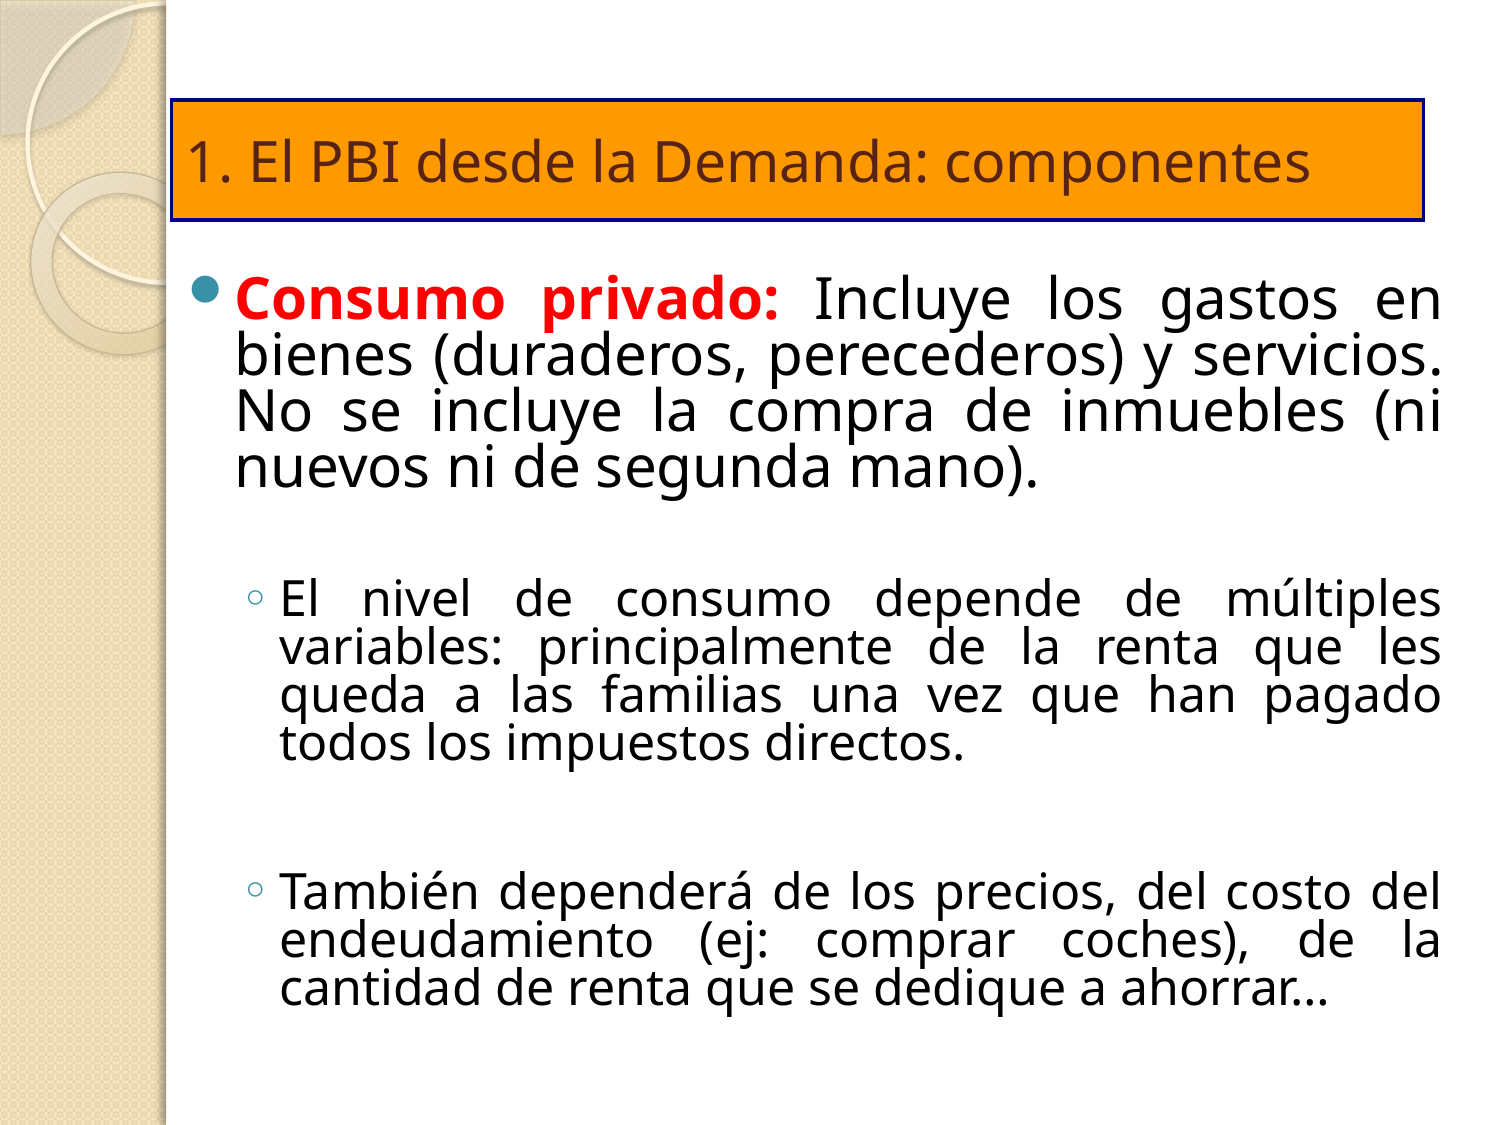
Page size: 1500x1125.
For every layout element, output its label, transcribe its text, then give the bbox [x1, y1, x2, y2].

title 1. El PBI desde la Demanda: componentes [171, 99, 1424, 220]
list Consumo privado: Incluye los gastos en bienes (duraderos, perecederos) y servicios. No se incluye la compra de inmuebles (ni nuevos ni de segunda mano). El nivel de consumo depende de múltiples variables: principalmente de la renta que les queda a las familias una vez que han pagado todos los impuestos directos. También dependerá de los precios, del costo del endeudamiento (ej: comprar coches), de la cantidad de renta que se dedique a ahorrar… [159, 266, 1459, 1024]
